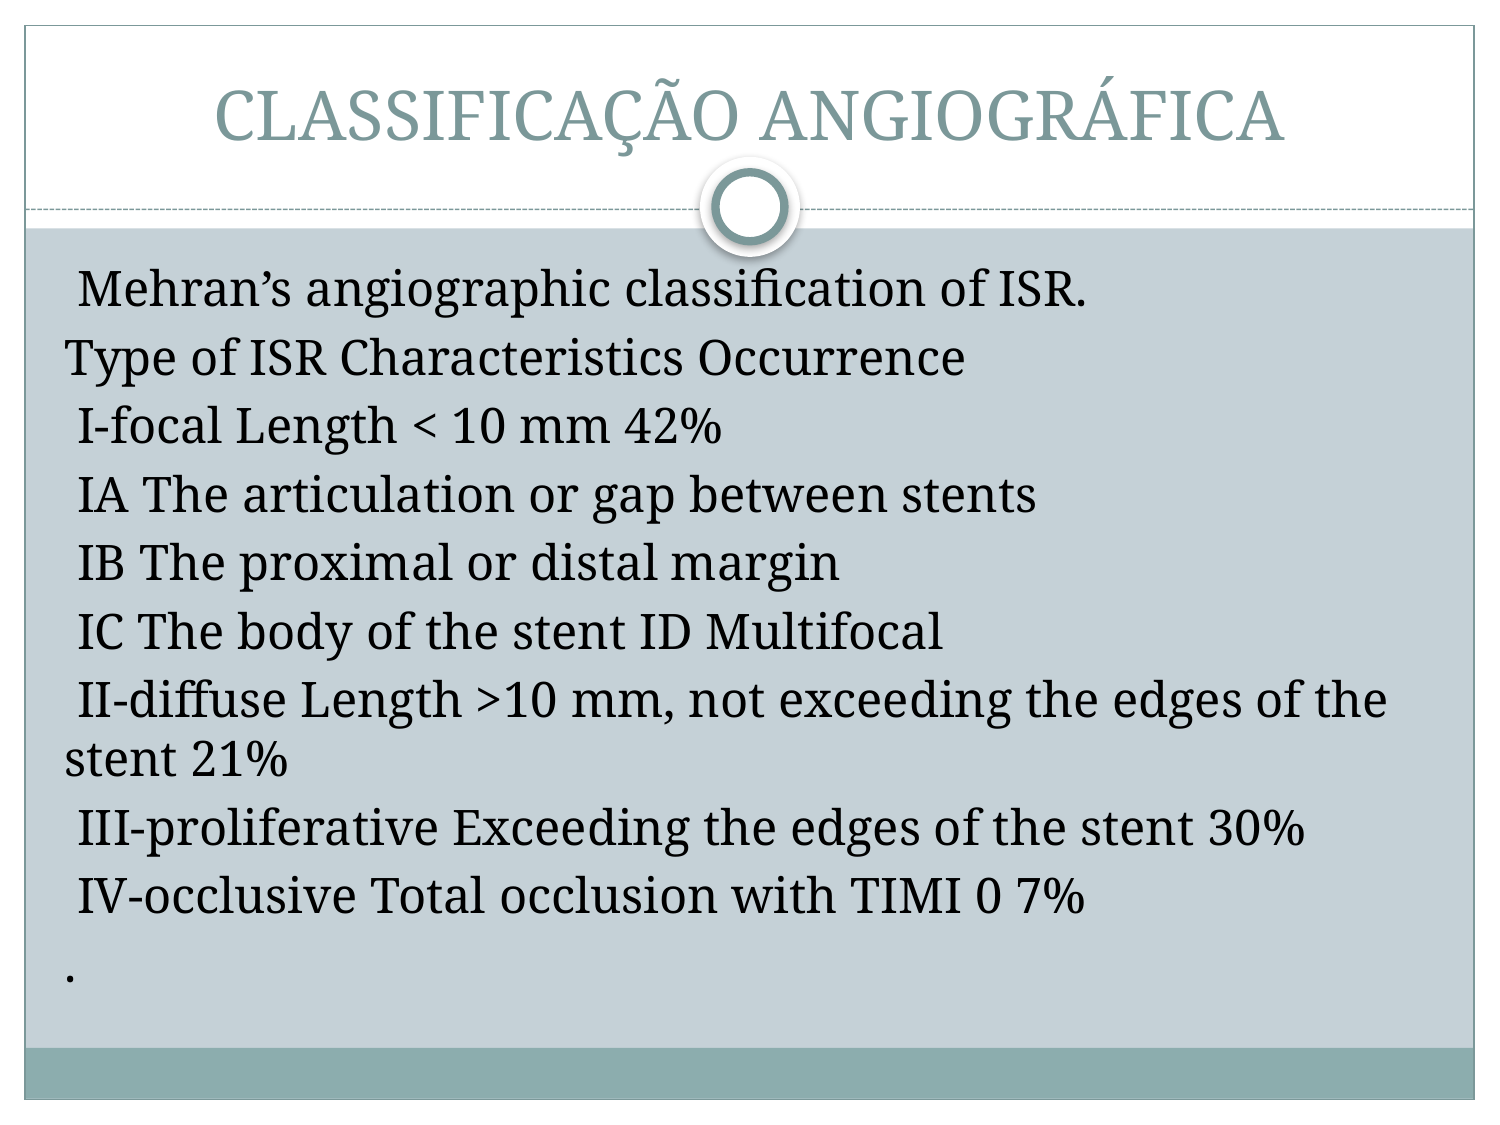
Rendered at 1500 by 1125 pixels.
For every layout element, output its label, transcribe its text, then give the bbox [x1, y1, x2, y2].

list Mehran’s angiographic classification of ISR. Type of ISR Characteristics Occurrence I-focal Length < 10 mm 42% IA The articulation or gap between stents IB The proximal or distal margin IC The body of the stent ID Multifocal II-diffuse Length >10 mm, not exceeding the edges of the stent 21% III-proliferative Exceeding the edges of the stent 30% IV-occlusive Total occlusion with TIMI 0 7% . [49, 250, 1445, 1001]
title CLASSIFICAÇÃO ANGIOGRÁFICA [49, 37, 1450, 162]
